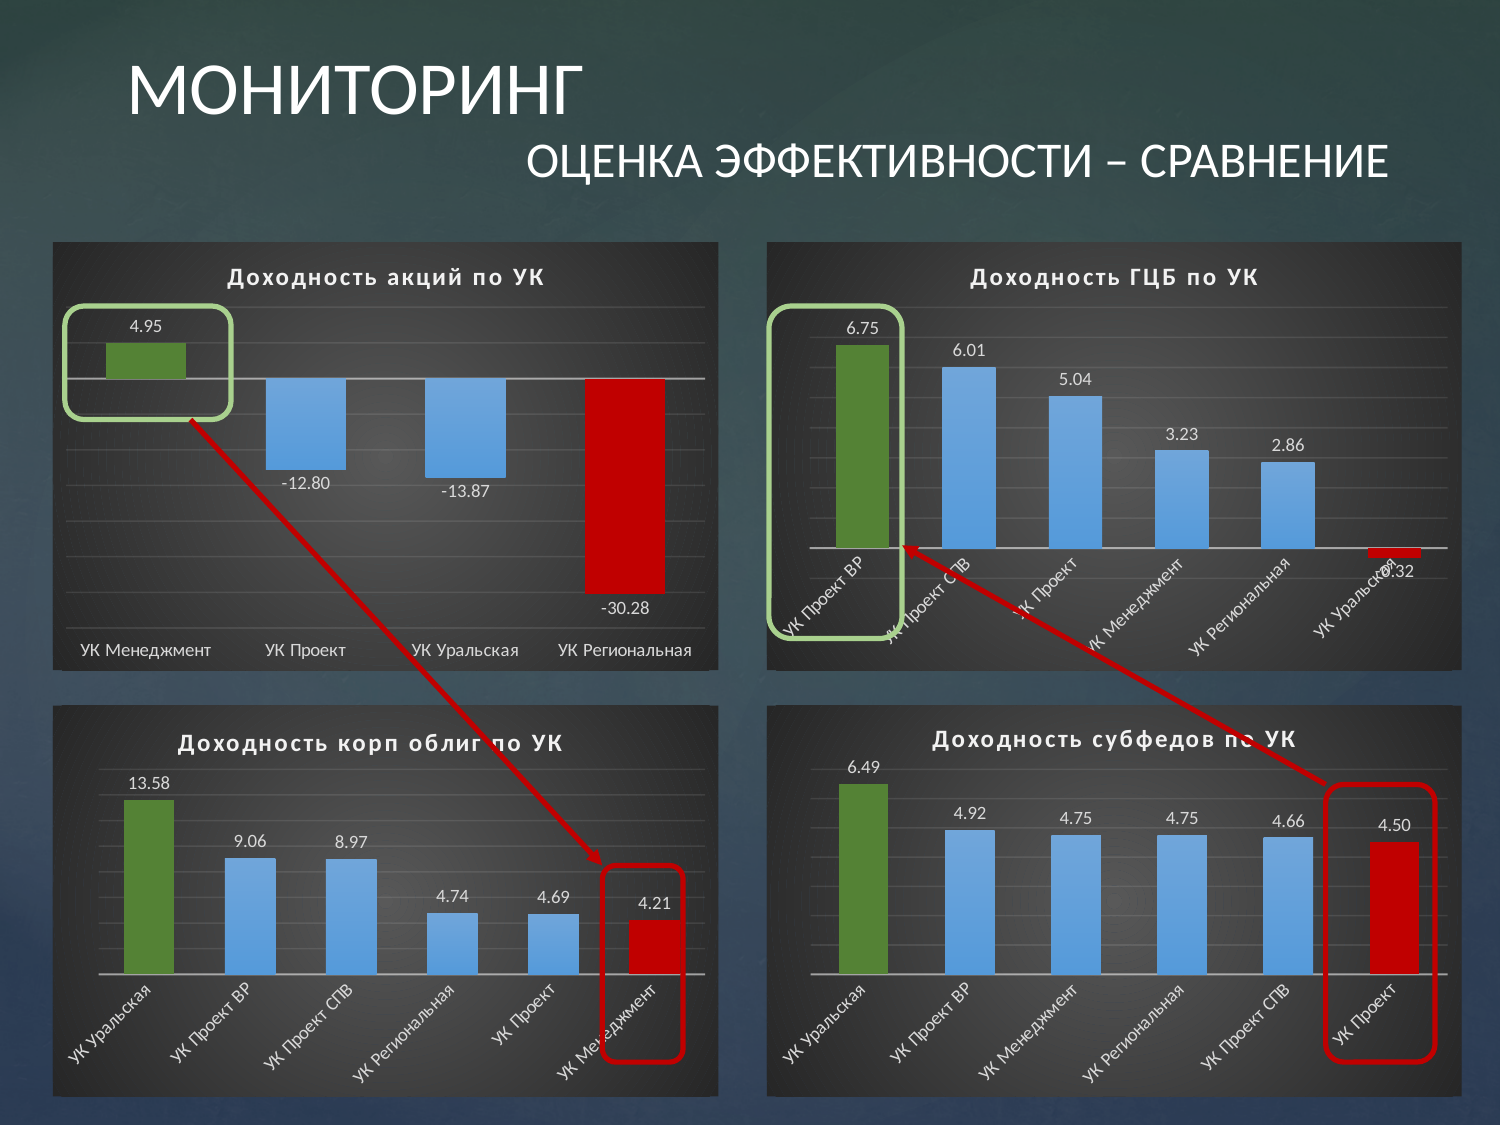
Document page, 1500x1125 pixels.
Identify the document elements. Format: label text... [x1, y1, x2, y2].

chart [766, 705, 1463, 1097]
chart [766, 241, 1463, 671]
chart [52, 705, 719, 1097]
text_box ОЦЕНКА ЭФФЕКТИВНОСТИ – СРАВНЕНИЕ [511, 119, 1462, 195]
text_box МОНИТОРИНГ [108, 30, 603, 137]
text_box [189, 419, 603, 866]
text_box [901, 544, 1327, 785]
chart [52, 241, 719, 671]
